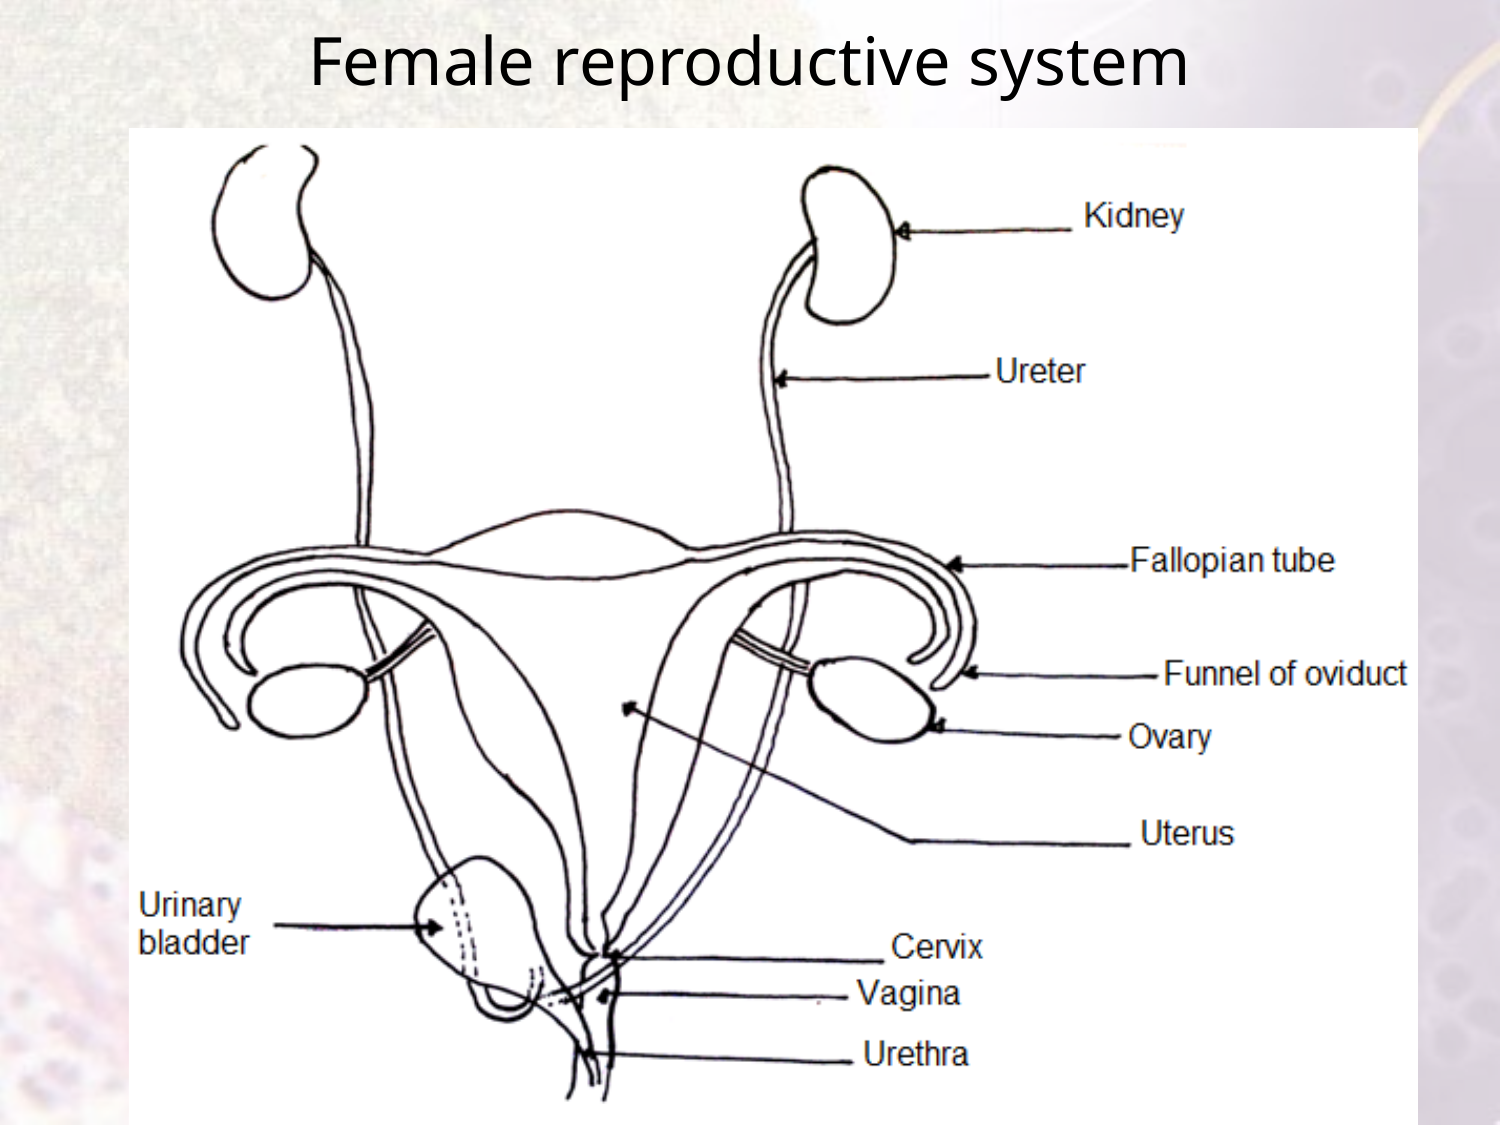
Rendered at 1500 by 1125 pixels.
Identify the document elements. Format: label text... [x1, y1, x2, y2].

picture [128, 128, 1419, 1125]
title Female reproductive system [0, 0, 1500, 118]
